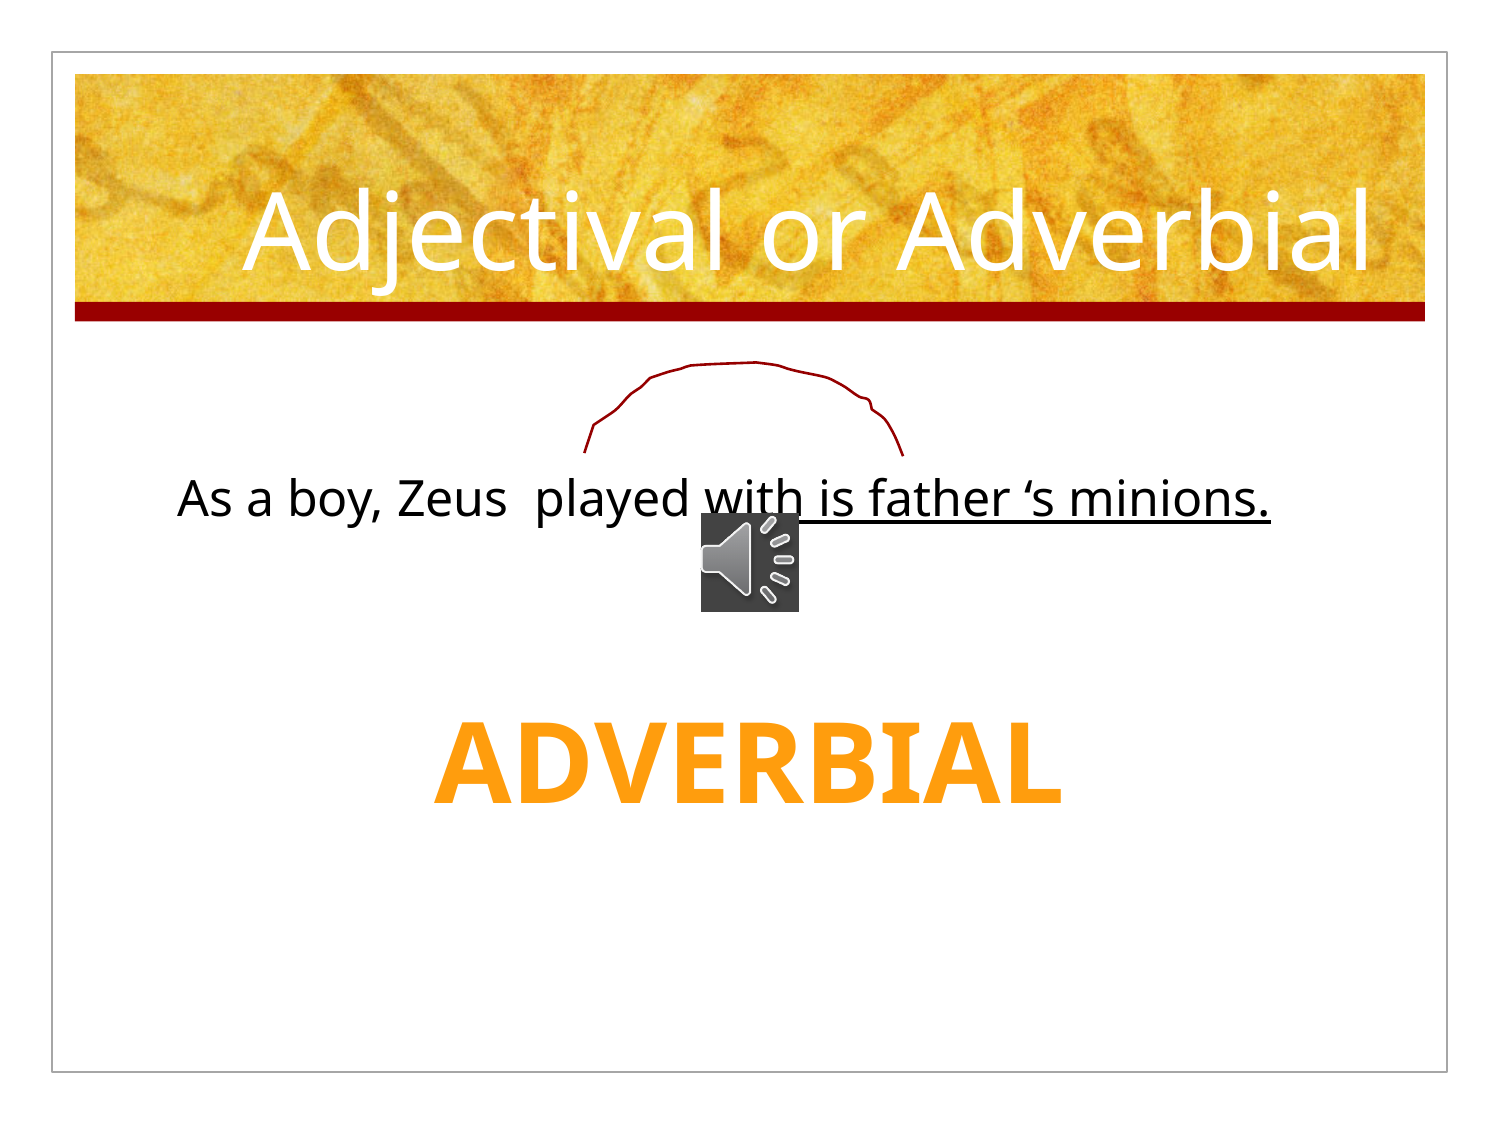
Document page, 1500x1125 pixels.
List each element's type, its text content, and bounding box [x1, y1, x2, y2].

text_box As a boy, Zeus played with is father ‘s minions. [162, 459, 1294, 535]
picture [699, 511, 801, 614]
title Adjectival or Adverbial [108, 74, 1392, 292]
text_box ADVERBIAL [419, 683, 1081, 834]
text_box [583, 361, 905, 457]
picture [75, 74, 1425, 301]
